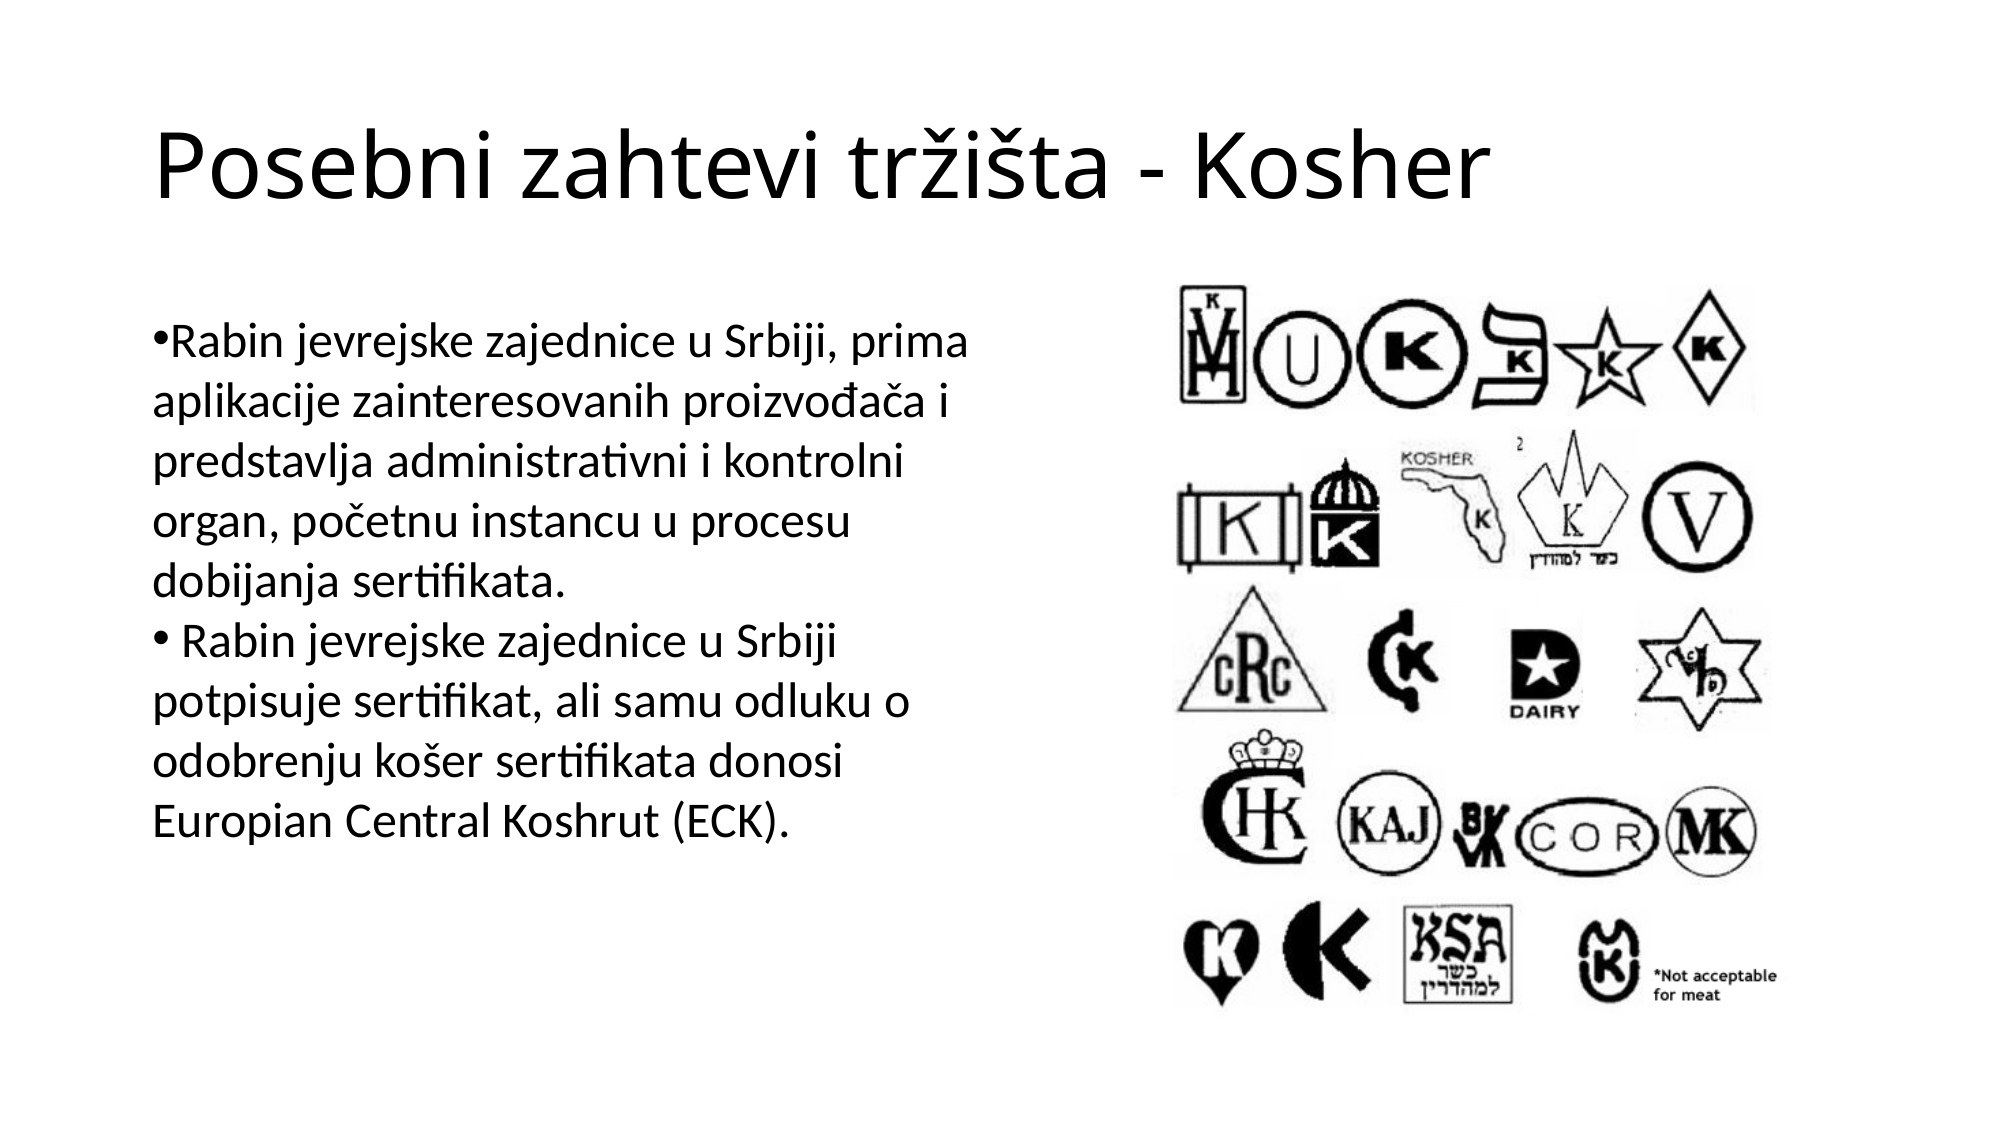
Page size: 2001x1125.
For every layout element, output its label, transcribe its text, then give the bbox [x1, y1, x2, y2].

title Posebni zahtevi tržišta - Kosher [137, 59, 1863, 278]
list Rabin jevrejske zajednice u Srbiji, prima aplikacije zainteresovanih proizvođača i predstavlja administrativni i kontrolni organ, početnu instancu u procesu dobijanja sertifikata. Rabin jevrejske zajednice u Srbiji potpisuje sertifikat, ali samu odluku o odobrenju košer sertifikata donosi Europian Central Koshrut (ECK). [137, 299, 1014, 1014]
picture [1087, 277, 1789, 1017]
